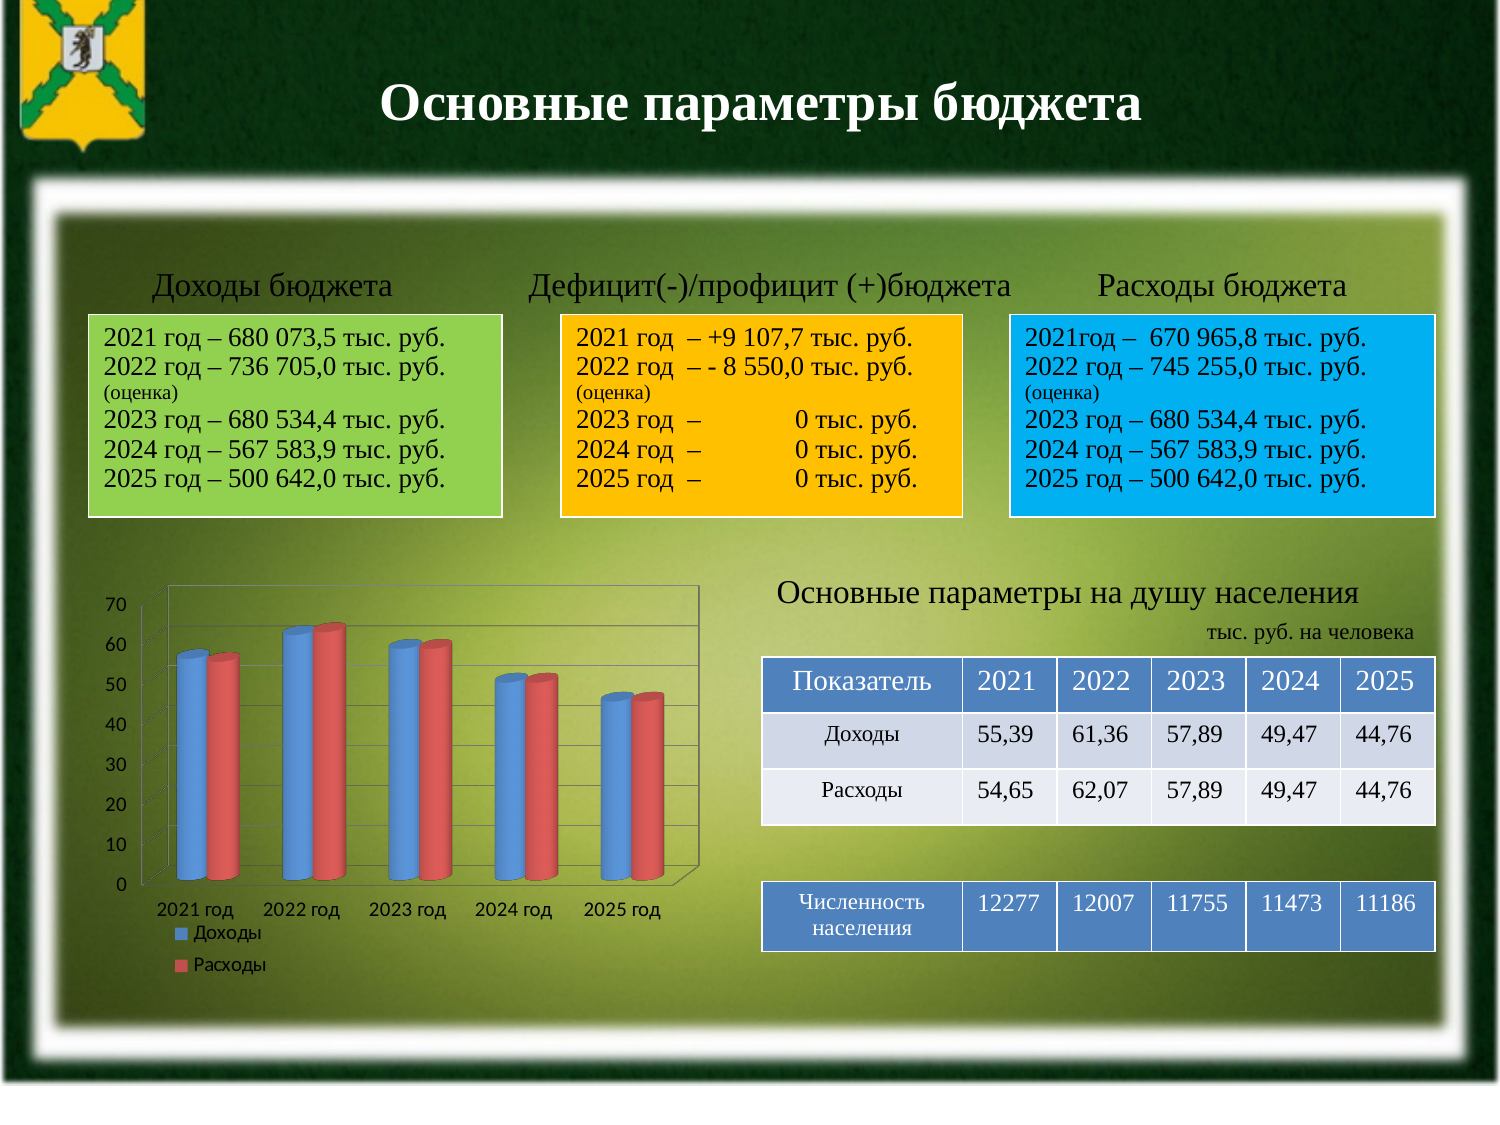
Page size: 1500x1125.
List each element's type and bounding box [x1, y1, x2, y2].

picture [0, 0, 1500, 1086]
chart [52, 562, 874, 1013]
